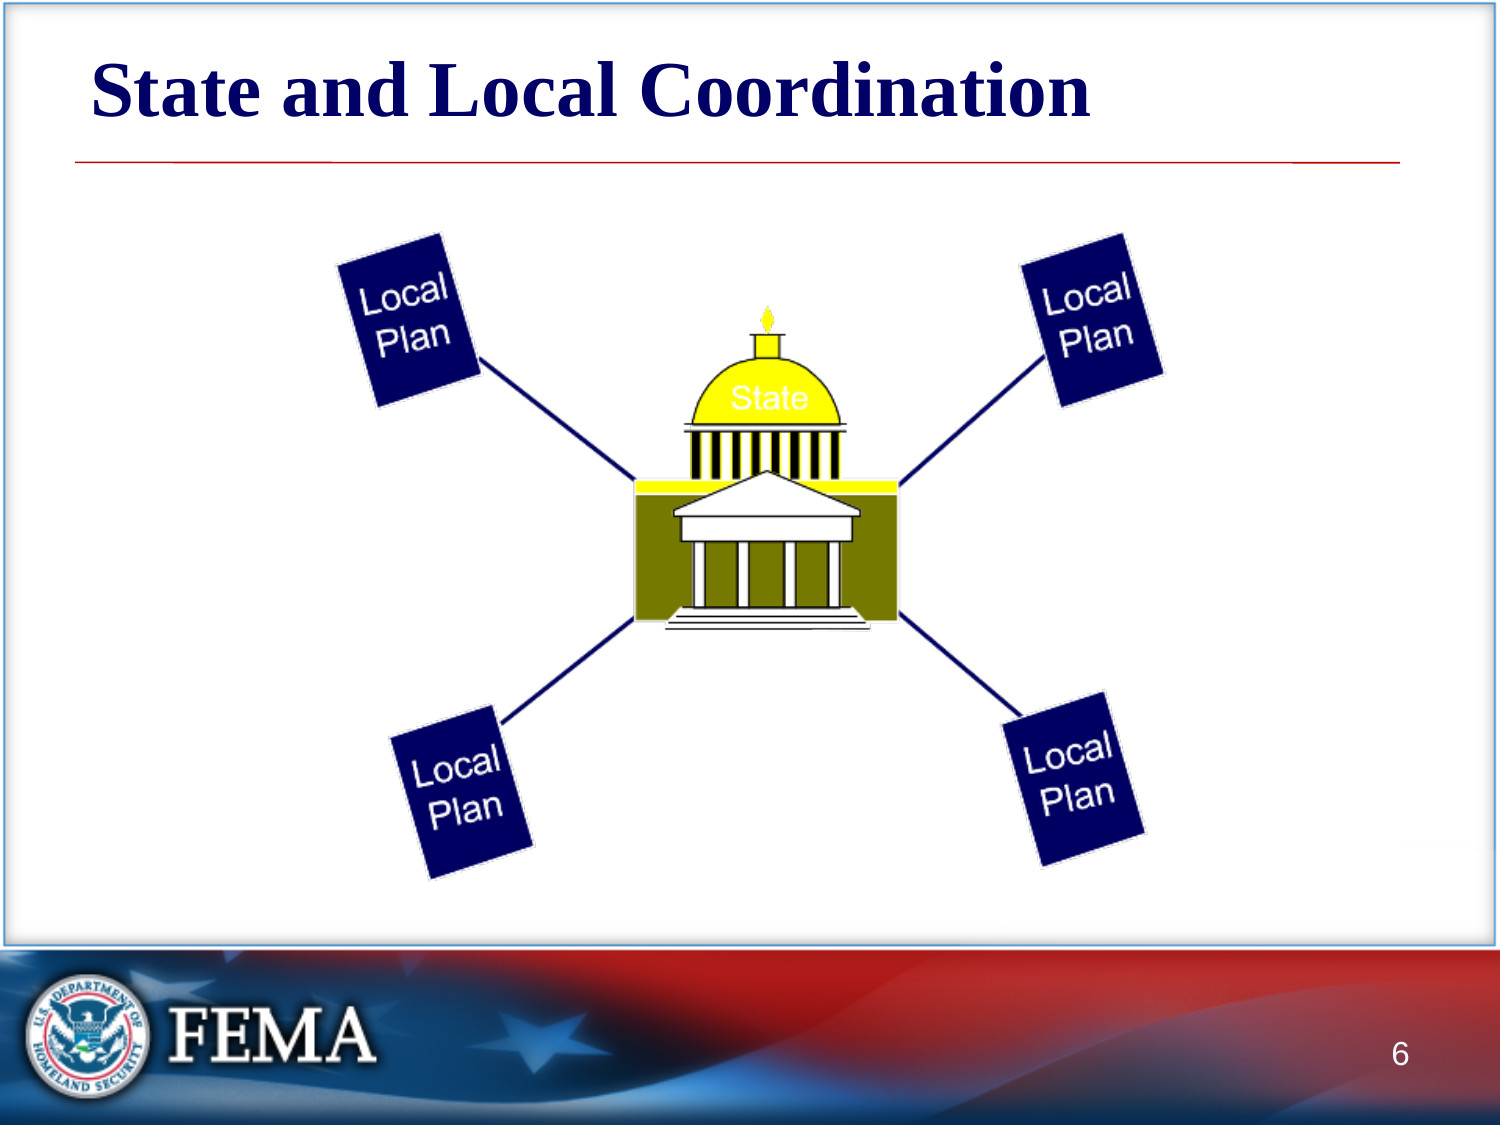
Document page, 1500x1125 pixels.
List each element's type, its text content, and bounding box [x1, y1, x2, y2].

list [304, 231, 1196, 882]
slide_number 6 [1074, 1024, 1425, 1103]
picture [0, 0, 1500, 1125]
title State and Local Coordination [75, 32, 1425, 138]
